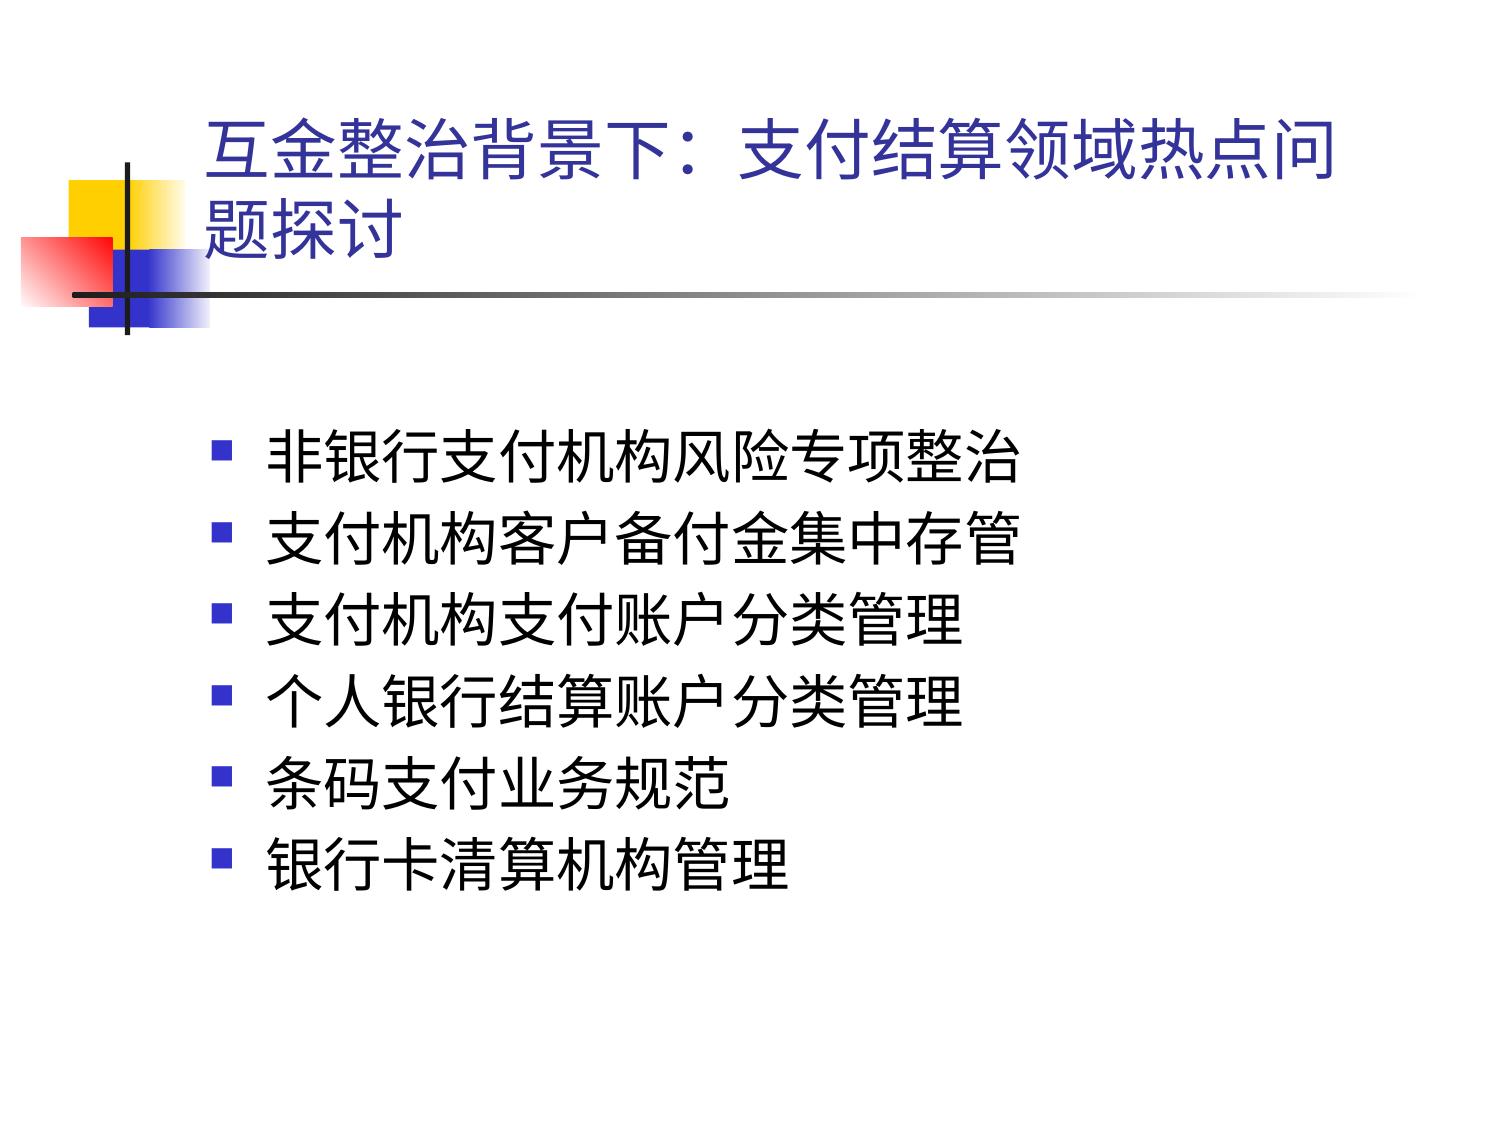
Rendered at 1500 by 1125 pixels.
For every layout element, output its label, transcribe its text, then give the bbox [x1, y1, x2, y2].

list 非银行支付机构风险专项整治 支付机构客户备付金集中存管 支付机构支付账户分类管理 个人银行结算账户分类管理 条码支付业务规范 银行卡清算机构管理 [193, 331, 1469, 1006]
title 互金整治背景下：支付结算领域热点问题探讨 [188, 93, 1400, 275]
